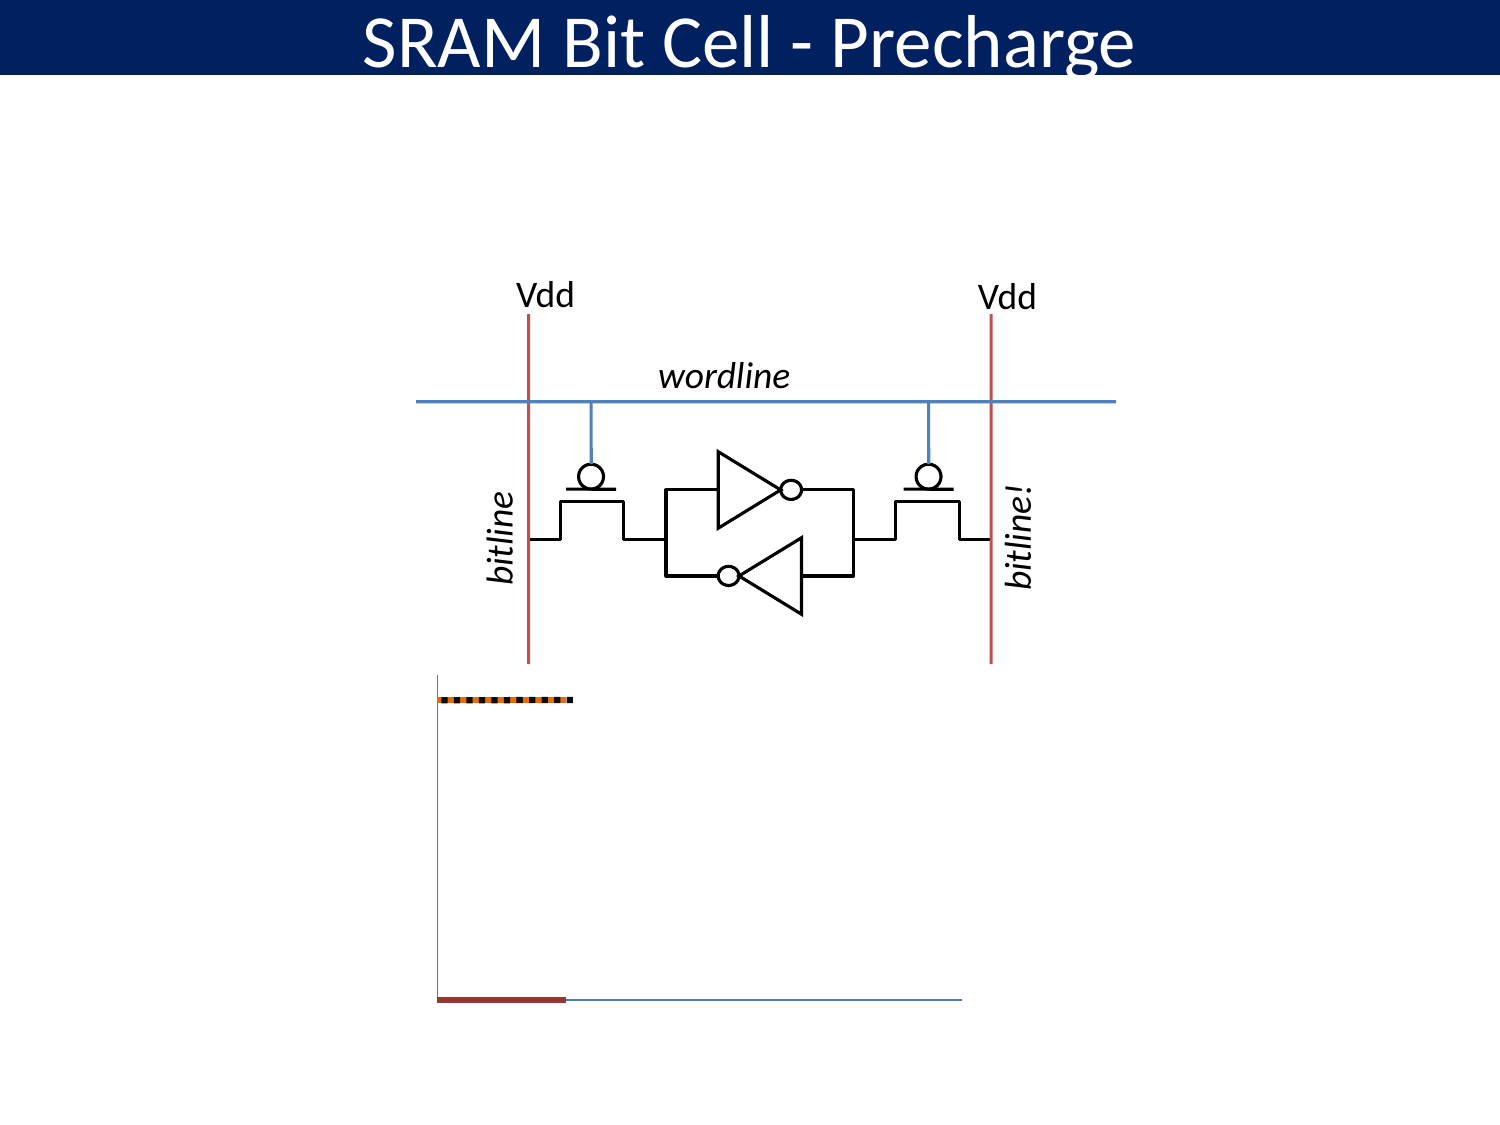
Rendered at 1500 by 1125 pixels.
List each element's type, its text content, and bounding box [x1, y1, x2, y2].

text_box wordline [643, 348, 814, 404]
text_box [665, 451, 854, 615]
text_box bitline [472, 476, 529, 601]
text_box bitline! [991, 469, 1047, 606]
text_box [529, 501, 660, 540]
text_box [578, 464, 604, 490]
text_box [916, 464, 942, 489]
text_box Vdd [501, 262, 591, 323]
title SRAM Bit Cell - Precharge [0, 0, 1500, 75]
text_box [859, 501, 991, 540]
text_box Vdd [963, 264, 1053, 325]
